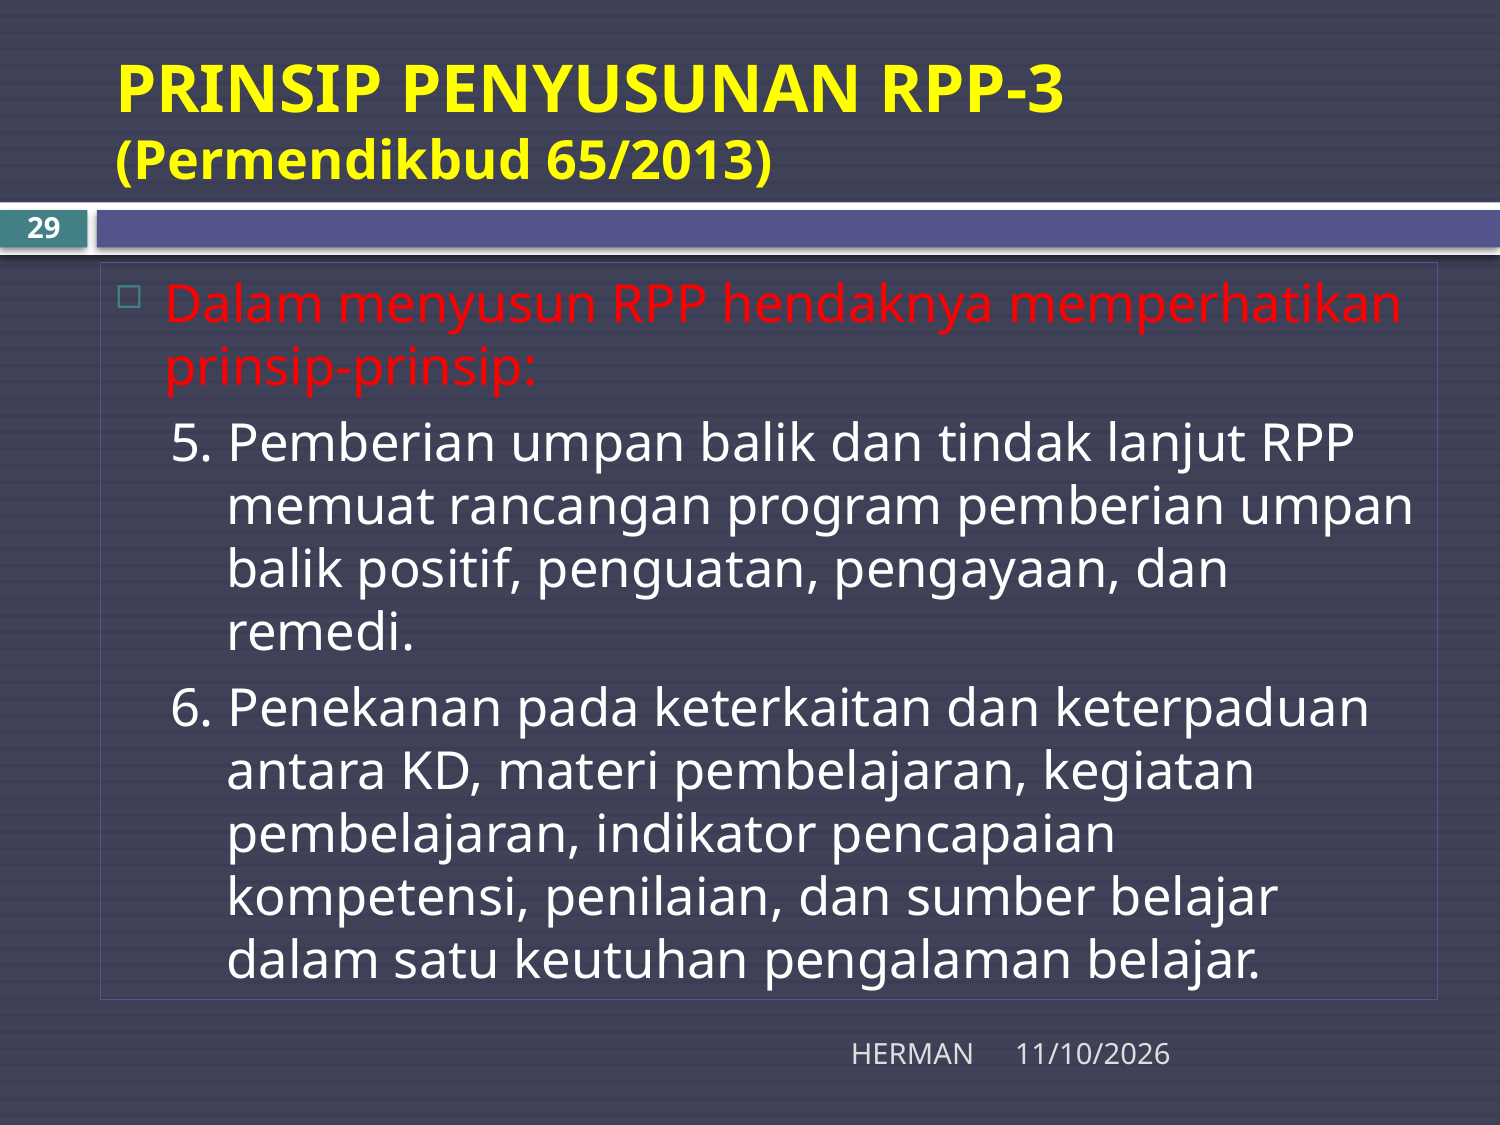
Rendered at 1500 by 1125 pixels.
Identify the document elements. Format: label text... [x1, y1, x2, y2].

list Dalam menyusun RPP hendaknya memperhatikan prinsip-prinsip: 5. Pemberian umpan balik dan tindak lanjut RPP memuat rancangan program pemberian umpan balik positif, penguatan, pengayaan, dan remedi. 6. Penekanan pada keterkaitan dan keterpaduan antara KD, materi pembelajaran, kegiatan pembelajaran, indikator pencapaian kompetensi, penilaian, dan sumber belajar dalam satu keutuhan pengalaman belajar. [100, 262, 1438, 1000]
footer HERMAN [99, 1024, 990, 1085]
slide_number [999, 1025, 1438, 1085]
slide_number 29 [0, 208, 88, 249]
title PRINSIP PENYUSUNAN RPP-3 (Permendikbud 65/2013) [100, 37, 1438, 200]
